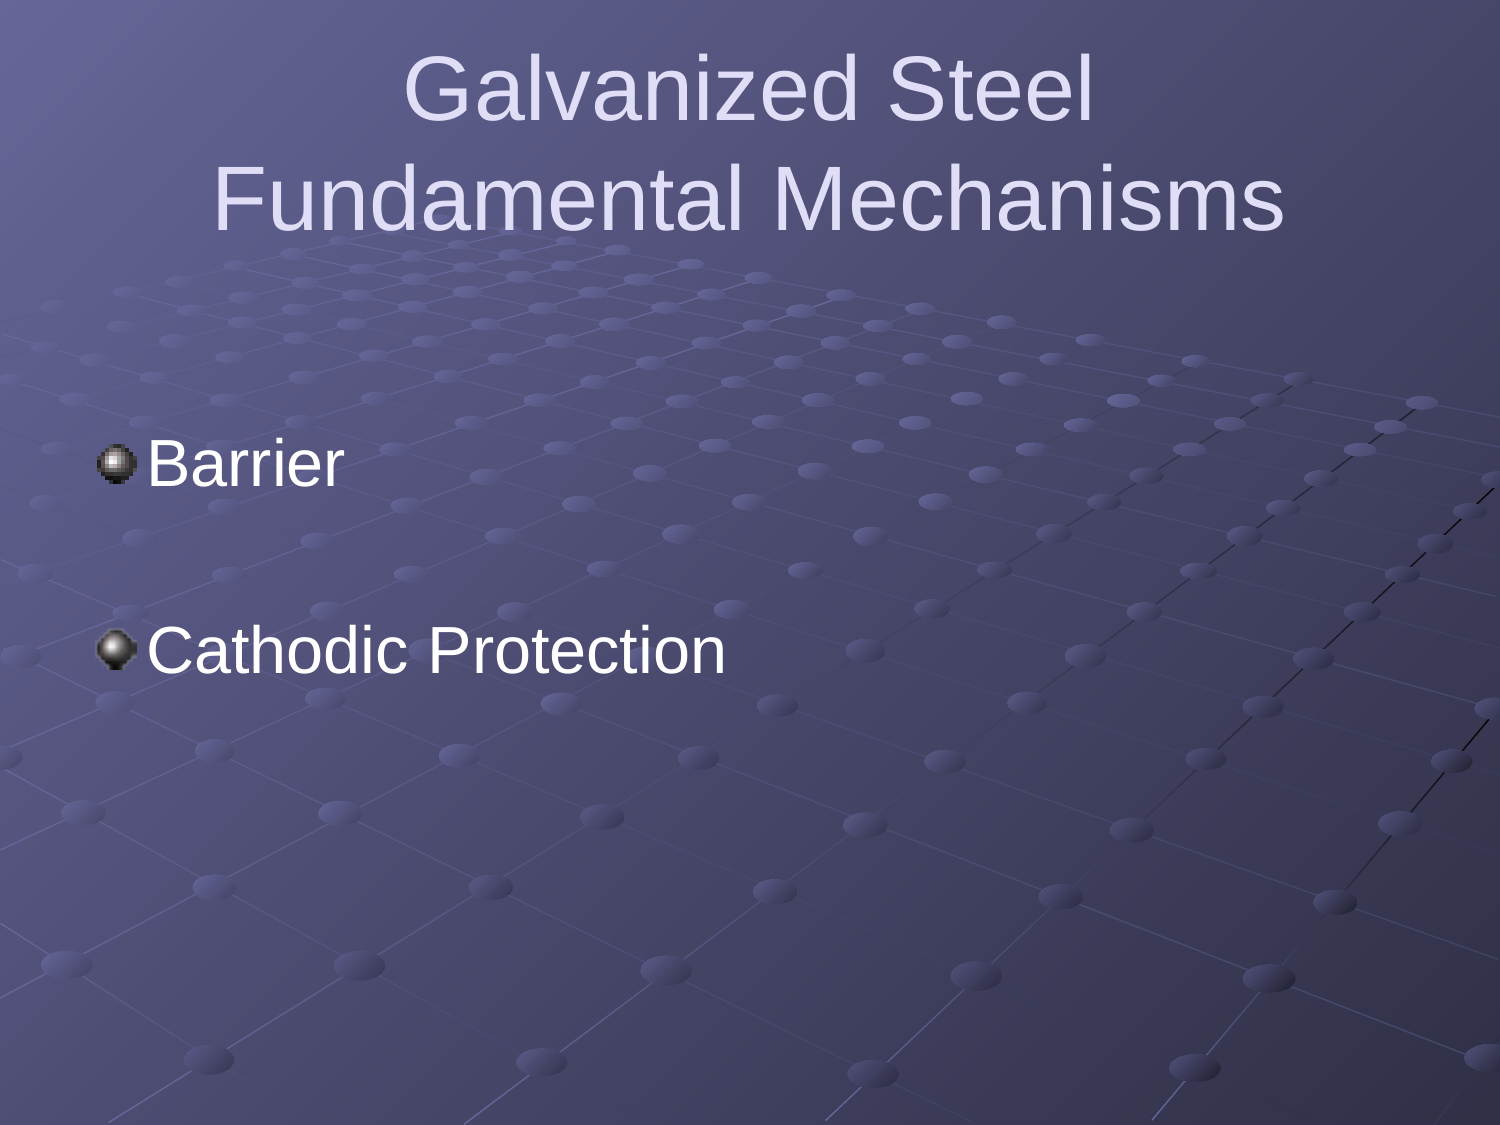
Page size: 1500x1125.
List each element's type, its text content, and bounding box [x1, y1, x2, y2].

picture [90, 623, 137, 670]
list Barrier Cathodic Protection [74, 412, 1426, 1125]
picture [90, 436, 137, 484]
title Galvanized Steel Fundamental Mechanisms [74, 44, 1426, 233]
